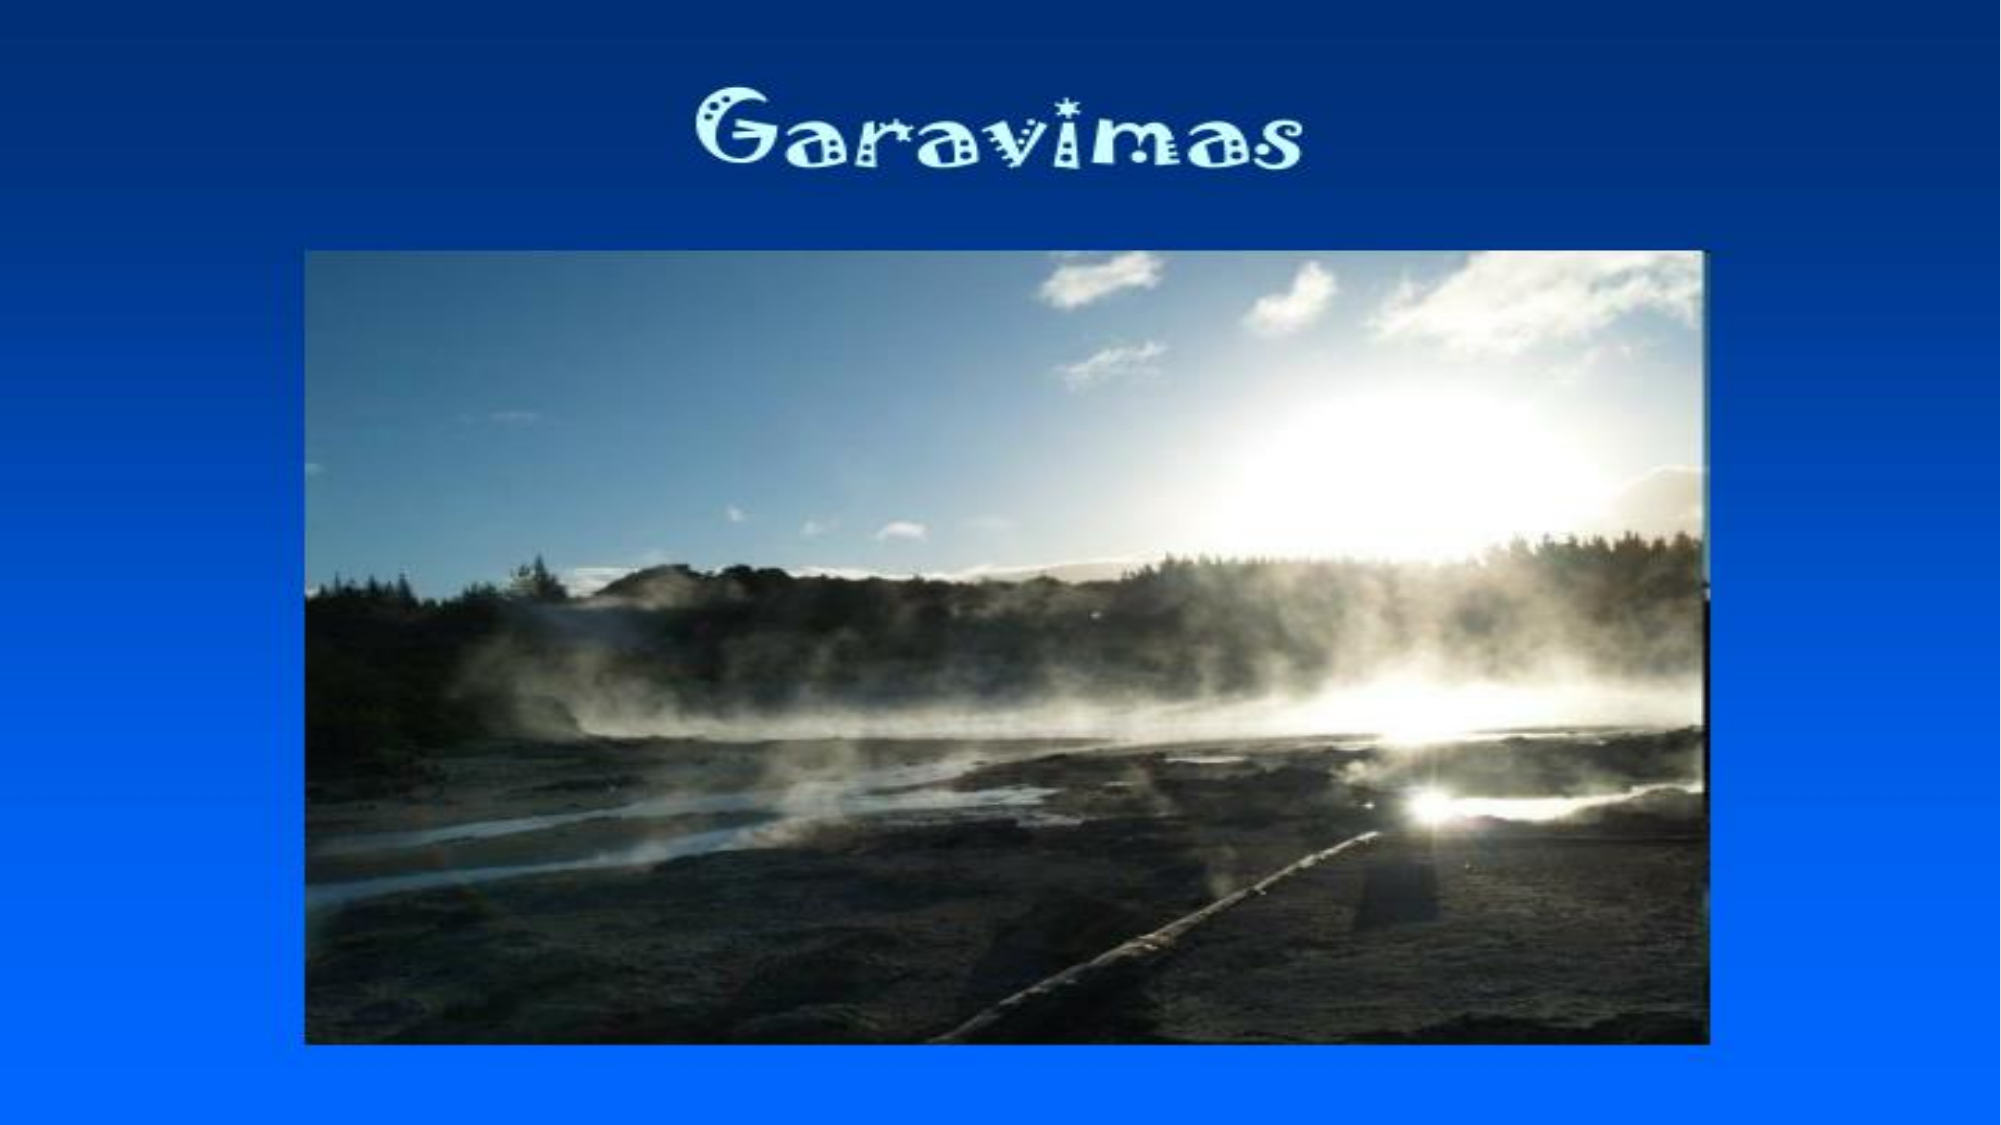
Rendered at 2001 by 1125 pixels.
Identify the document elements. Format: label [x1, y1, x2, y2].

list [0, 0, 2000, 1125]
